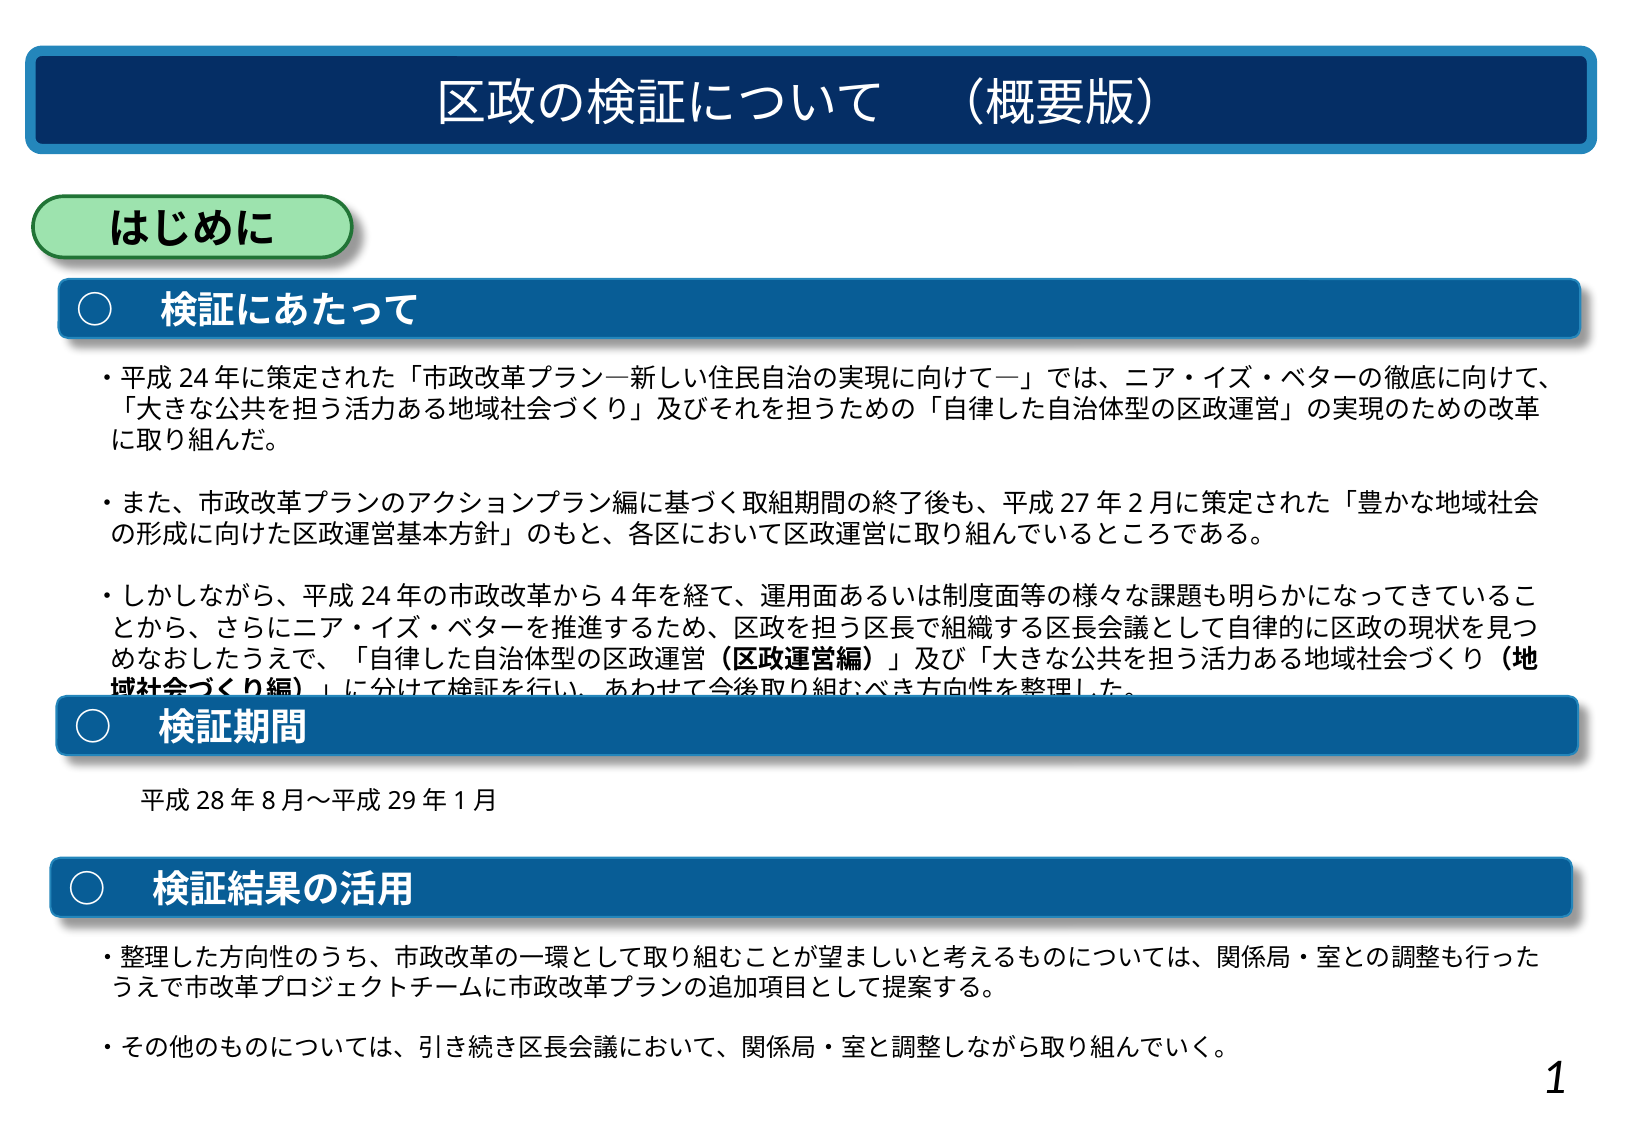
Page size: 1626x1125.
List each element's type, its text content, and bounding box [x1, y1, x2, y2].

text_box ・整理した方向性のうち、市政改革の一環として取り組むことが望ましいと考えるものについては、関係局・室との調整も行ったうえで市改革プロジェクトチームに市政改革プランの追加項目として提案する。 ・その他のものについては、引き続き区長会議において、関係局・室と調整しながら取り組んでいく。 [80, 934, 1579, 1069]
text_box ○ 検証期間 [54, 693, 1581, 758]
text_box ○ 検証にあたって [56, 276, 1583, 341]
text_box 区政の検証について （概要版） [28, 48, 1595, 152]
text_box 平成28年8月～平成29年1月 [50, 776, 1549, 822]
text_box ・平成24年に策定された「市政改革プラン―新しい住民自治の実現に向けて―」では、ニア・イズ・ベターの徹底に向けて、「大きな公共を担う活力ある地域社会づくり」及びそれを担うための「自律した自治体型の区政運営」の実現のための改革に取り組んだ。 ・また、市政改革プランのアクションプラン編に基づく取組期間の終了後も、平成27年2月に策定された「豊かな地域社会の形成に向けた区政運営基本方針」のもと、各区において区政運営に取り組んでいるところである。 ・しかしながら、平成24年の市政改革から4年を経て、運用面あるいは制度面等の様々な課題も明らかになってきていることから、さらにニア・イズ・ベターを推進するため、区政を担う区長で組織する区長会議として自律的に区政の現状を見つめなおしたうえで、「自律した自治体型の区政運営（区政運営編）」及び「大きな公共を担う活力ある地域社会づくり（地域社会づくり編）」に分けて検証を行い、あわせて今後取り組むべき方向性を整理した。 [80, 353, 1572, 694]
text_box ○ 検証結果の活用 [48, 855, 1575, 919]
slide_number 1 [1202, 1044, 1582, 1104]
text_box はじめに [30, 194, 354, 260]
